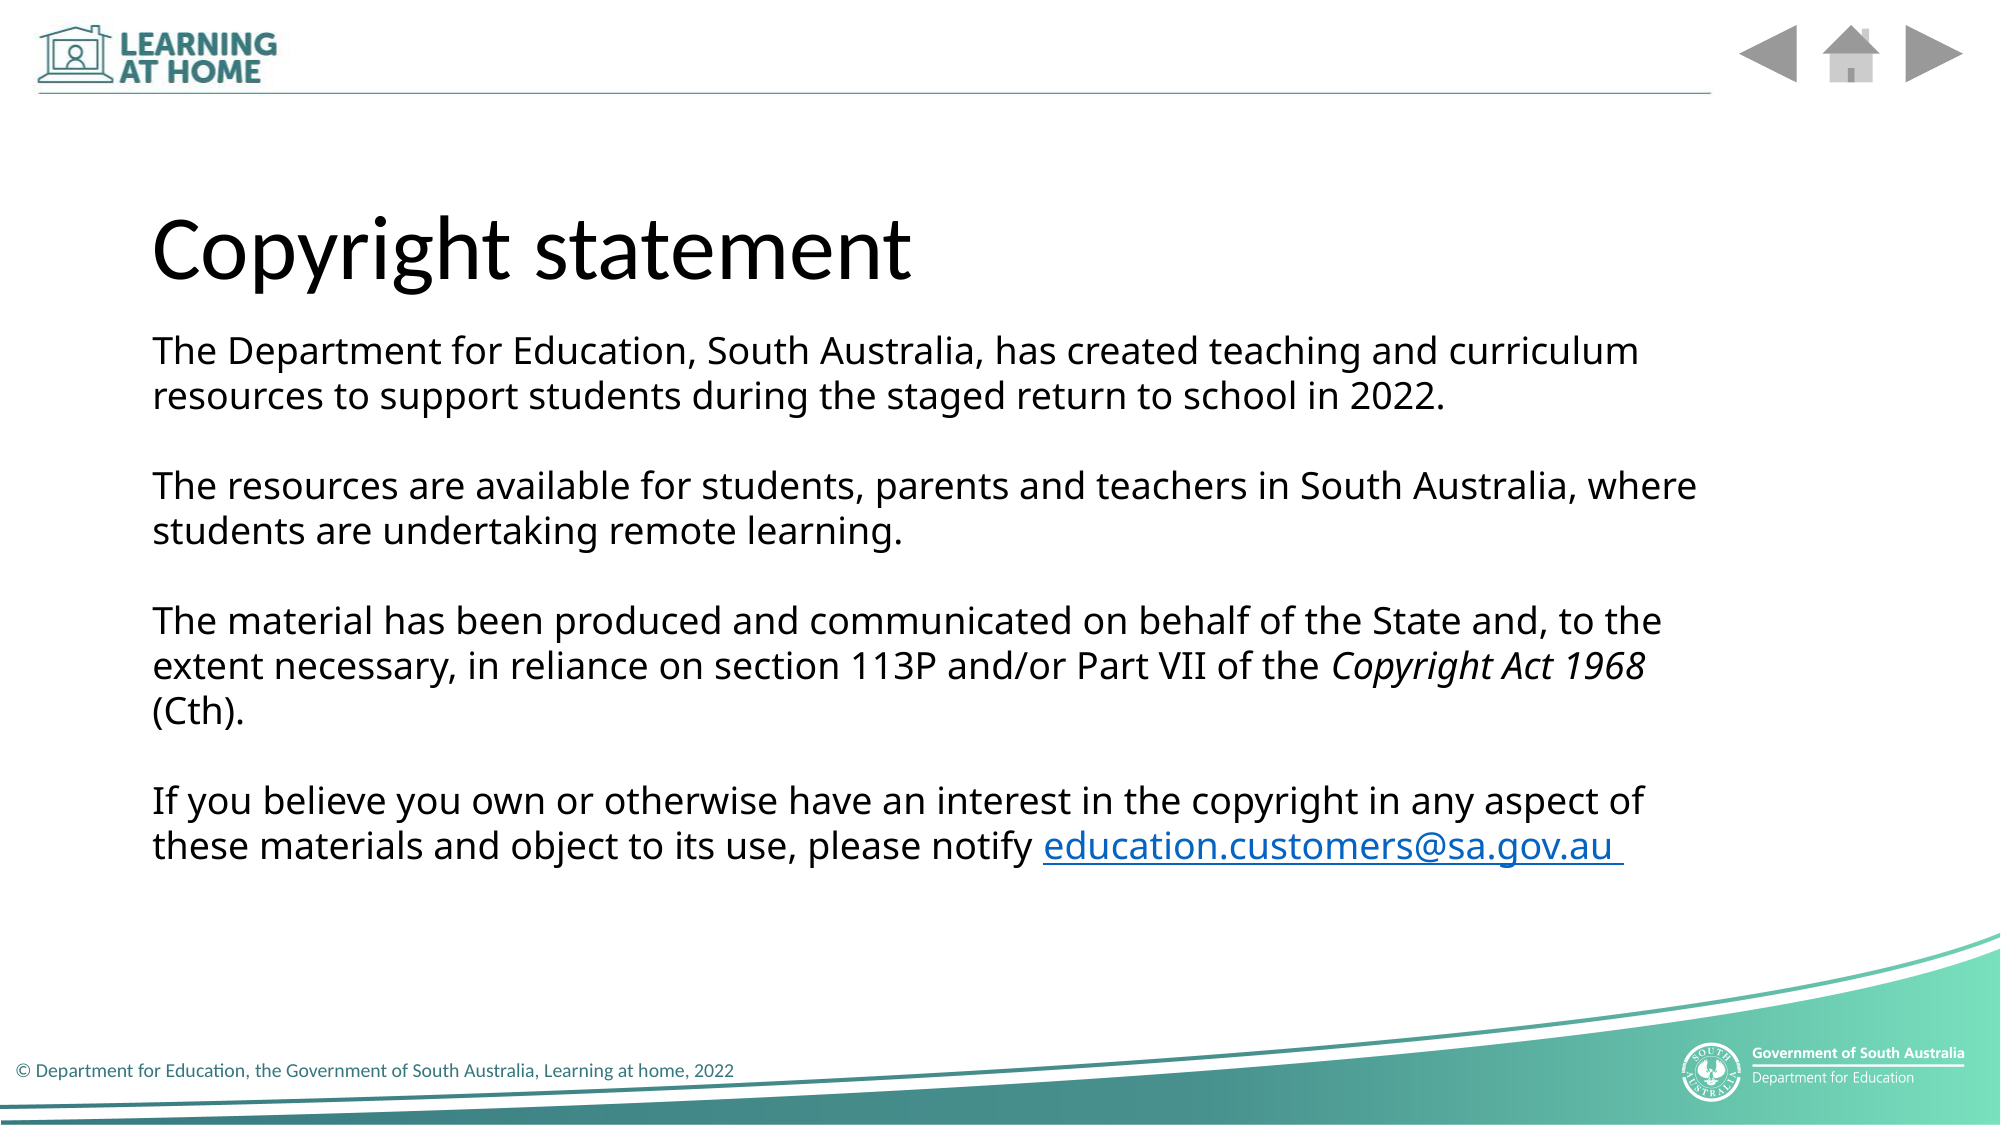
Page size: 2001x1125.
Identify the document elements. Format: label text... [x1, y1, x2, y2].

picture [0, 0, 2001, 1125]
text_box © Department for Education, the Government of South Australia, Learning at home, 2022 [0, 1050, 1000, 1089]
